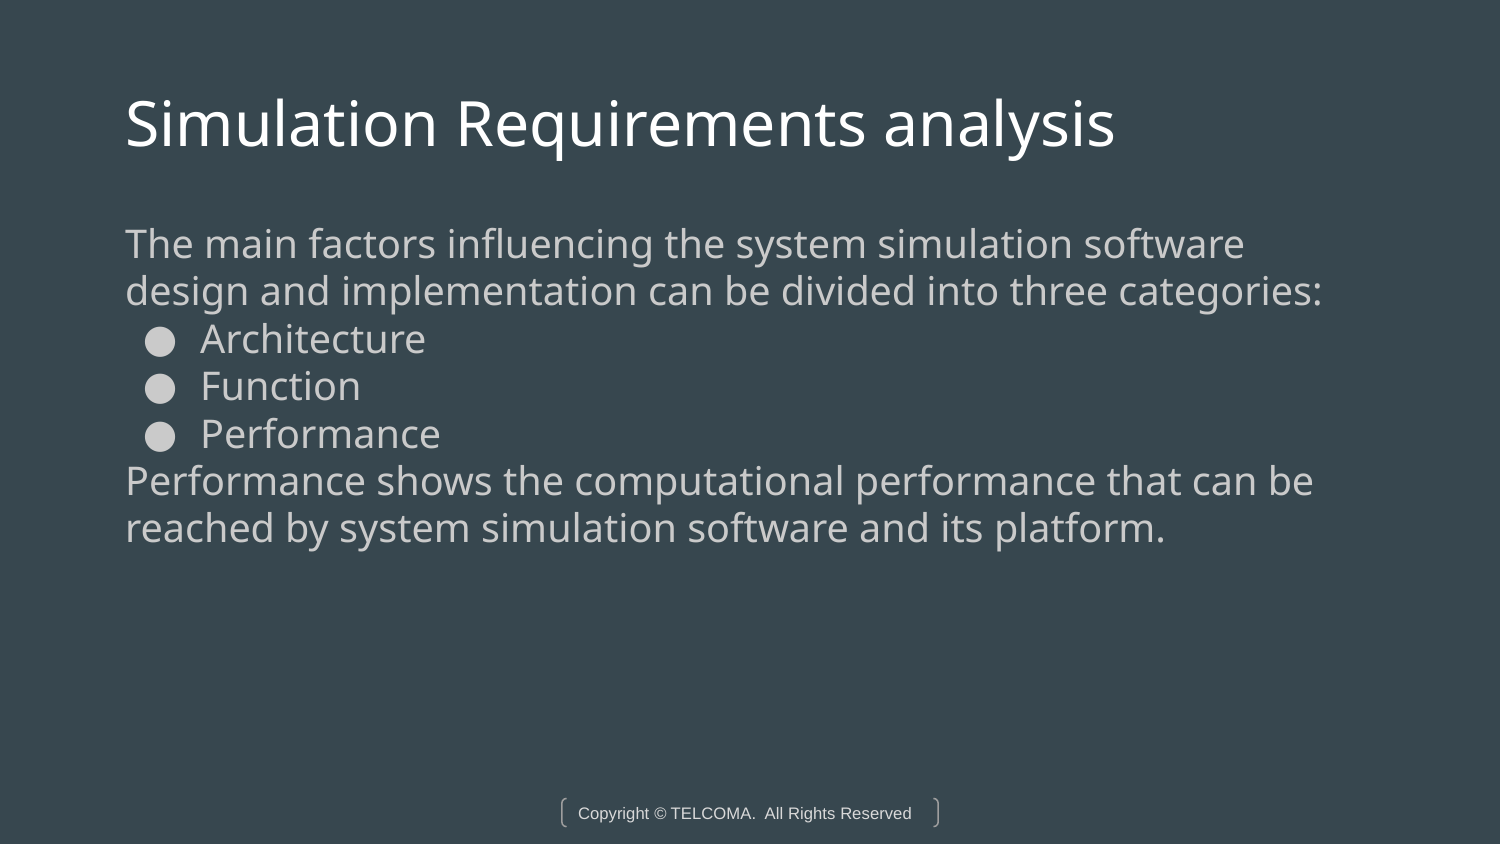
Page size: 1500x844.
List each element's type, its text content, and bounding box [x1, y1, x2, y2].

title Simulation Requirements analysis [110, 65, 1466, 175]
subtitle The main factors influencing the system simulation software design and implementation can be divided into three categories: Architecture Function Performance Performance shows the computational performance that can be reached by system simulation software and its platform. [110, 203, 1390, 790]
